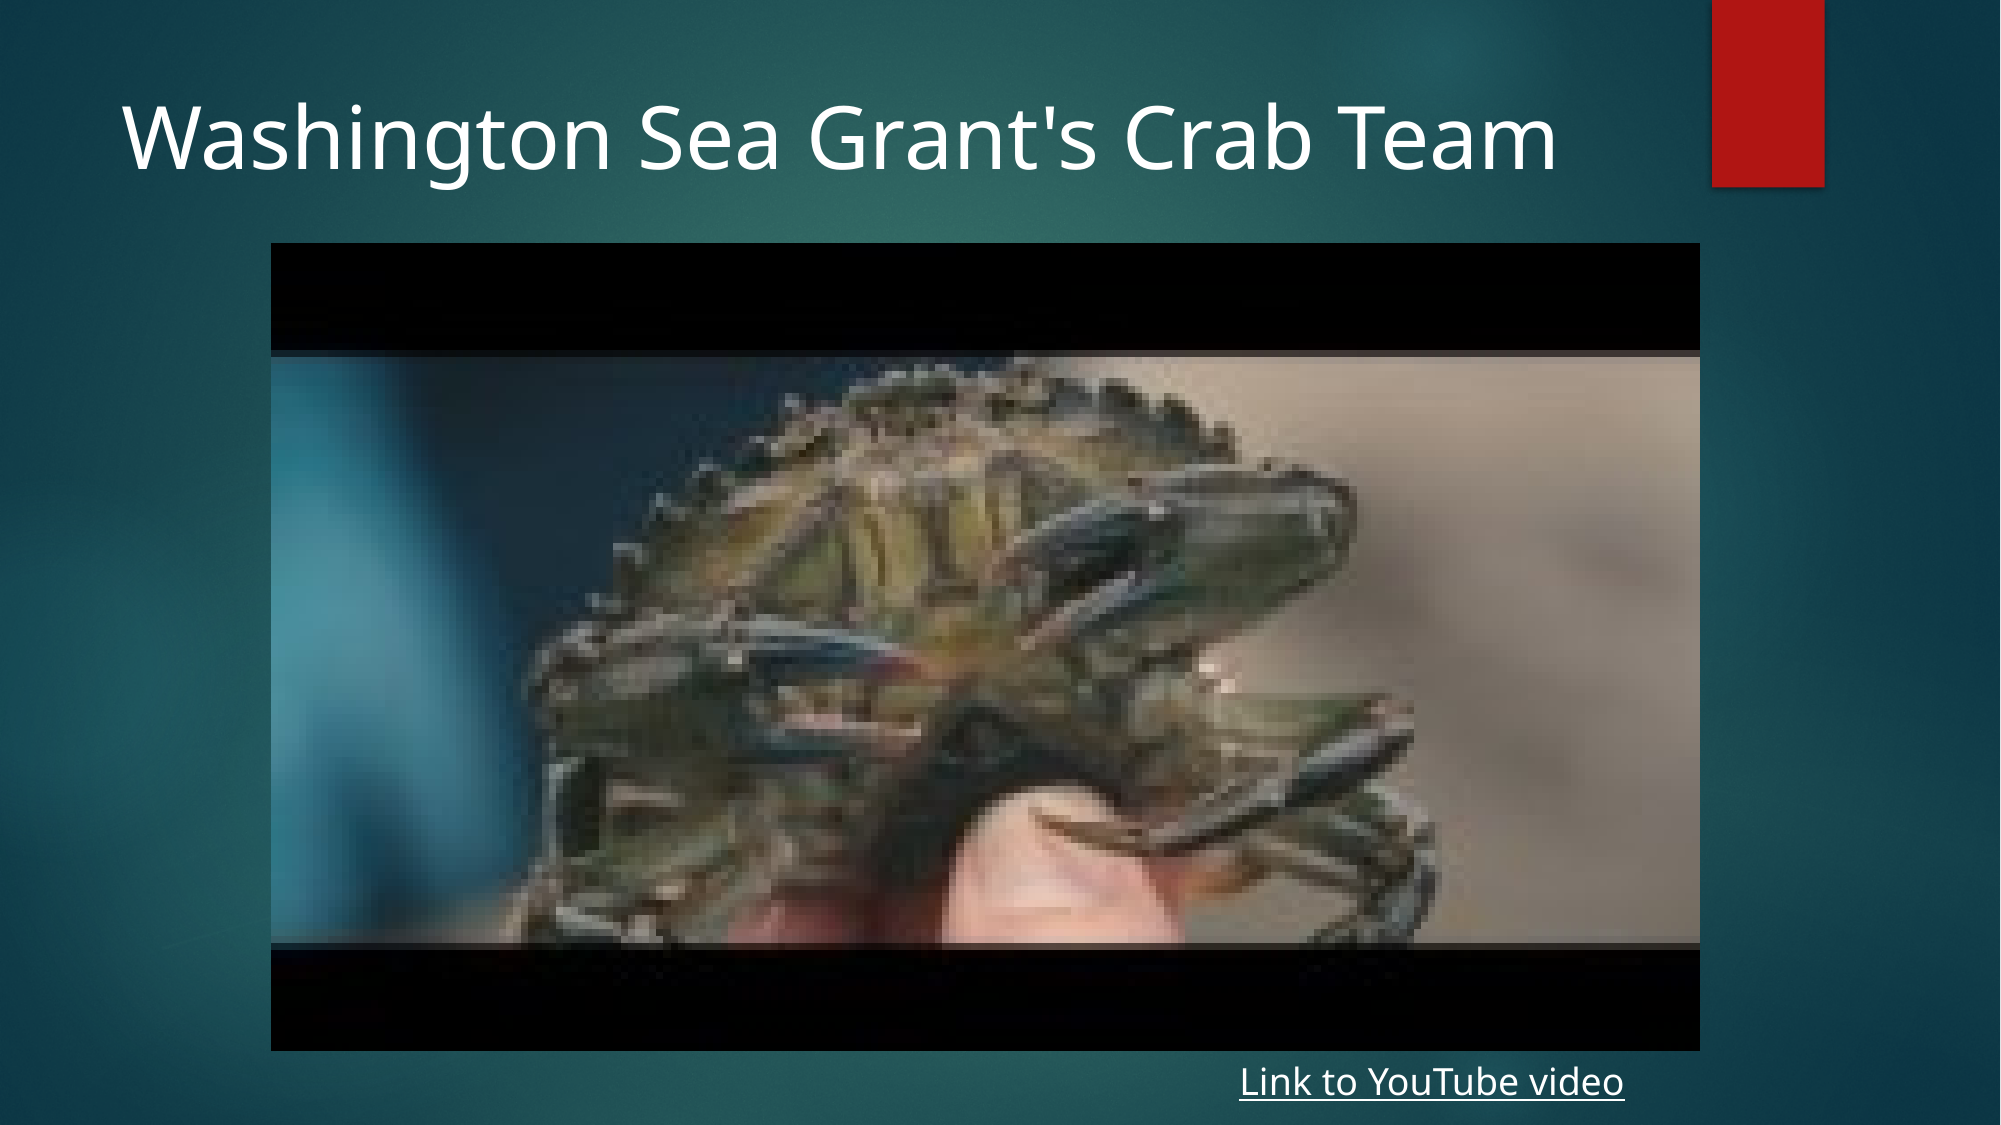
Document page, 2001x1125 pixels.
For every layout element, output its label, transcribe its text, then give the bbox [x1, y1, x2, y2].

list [271, 243, 1701, 1051]
picture [0, 0, 2001, 1125]
text_box Link to YouTube video [1224, 1050, 2000, 1117]
title Washington Sea Grant's Crab Team [106, 74, 1649, 304]
